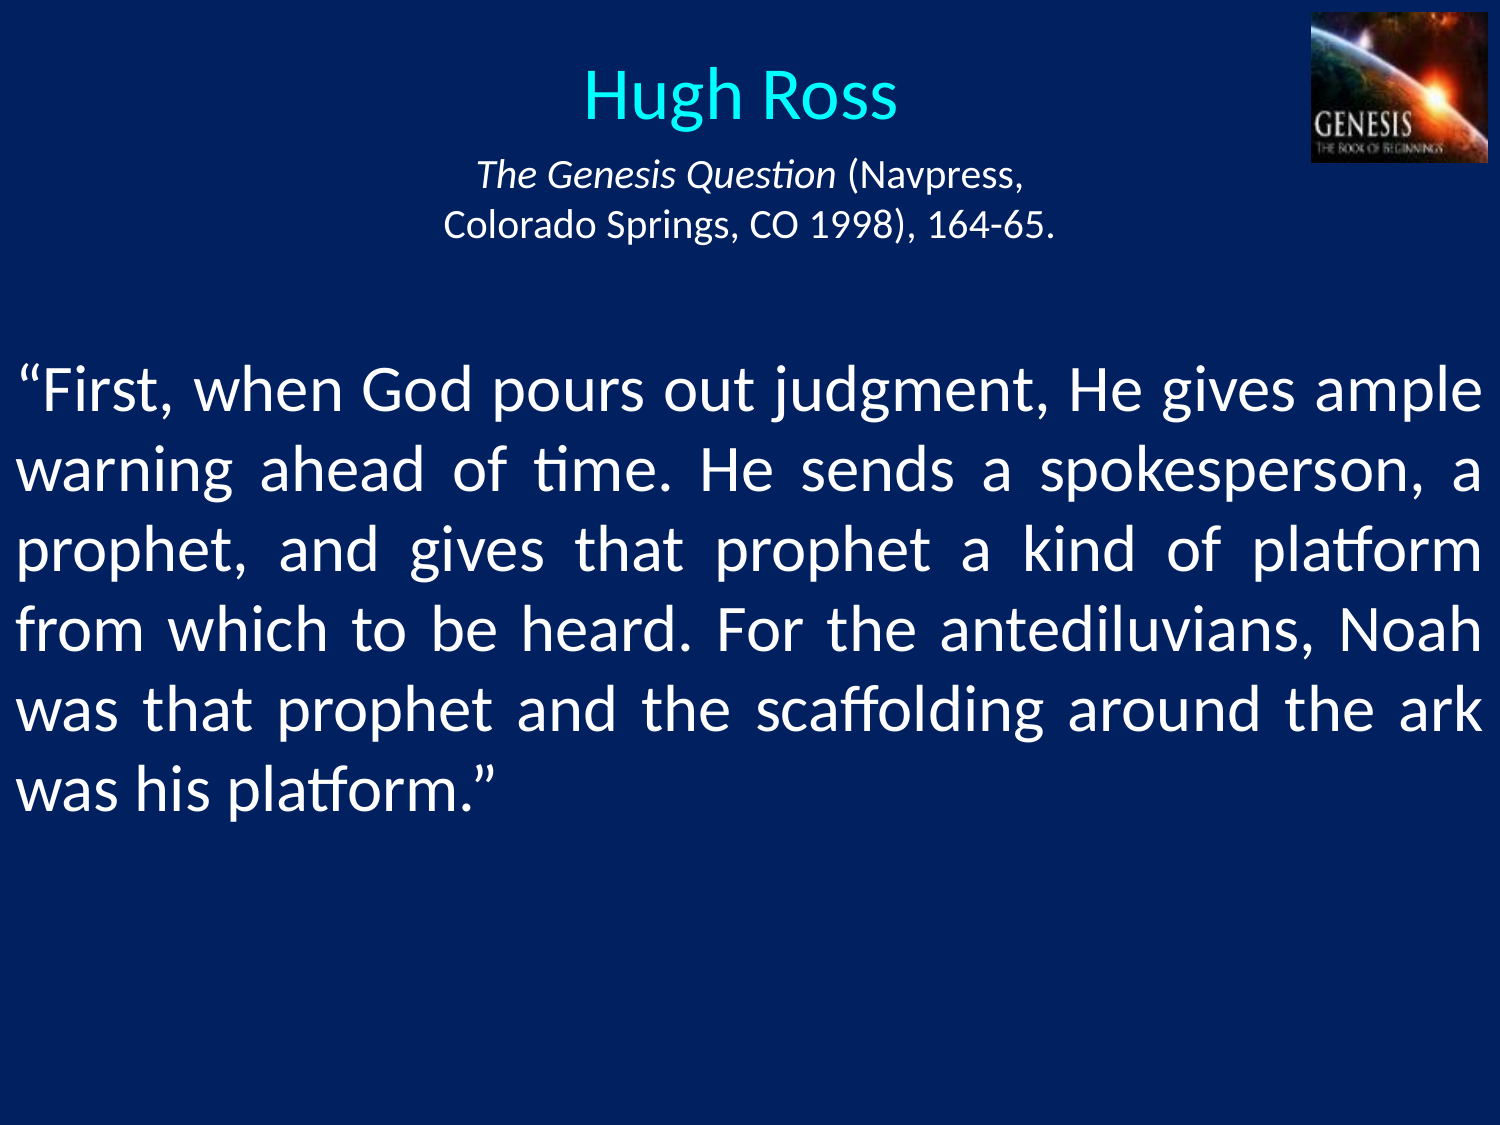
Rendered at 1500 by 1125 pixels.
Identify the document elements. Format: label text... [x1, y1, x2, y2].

text_box Hugh Ross The Genesis Question (Navpress, Colorado Springs, CO 1998), 164-65. [385, 37, 1114, 255]
list “First, when God pours out judgment, He gives ample warning ahead of time. He sends a spokesperson, a prophet, and gives that prophet a kind of platform from which to be heard. For the antediluvians, Noah was that prophet and the scaffolding around the ark was his platform.” [0, 337, 1500, 838]
picture [1310, 12, 1488, 163]
